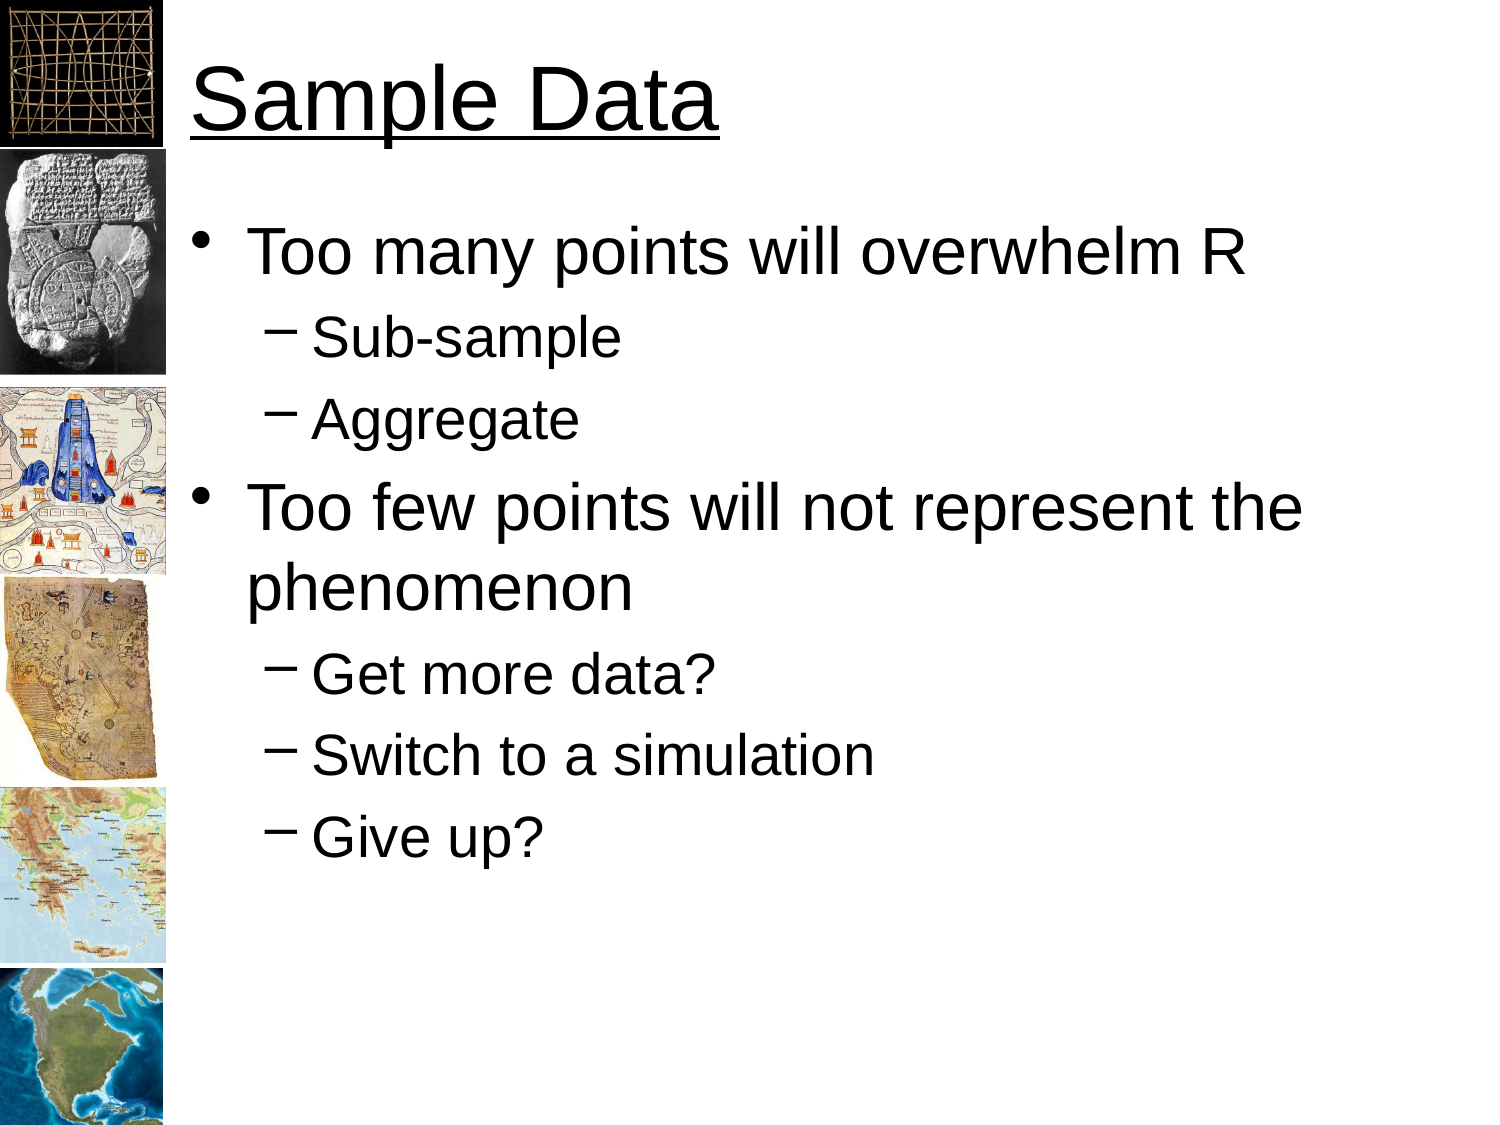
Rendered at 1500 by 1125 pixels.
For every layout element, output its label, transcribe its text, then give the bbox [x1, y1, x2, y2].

title Sample Data [174, 0, 1475, 188]
picture [0, 0, 163, 147]
list Too many points will overwhelm R Sub-sample Aggregate Too few points will not represent the phenomenon Get more data? Switch to a simulation Give up? [174, 200, 1475, 1013]
picture [0, 149, 166, 375]
picture [0, 387, 166, 963]
picture [0, 968, 163, 1125]
